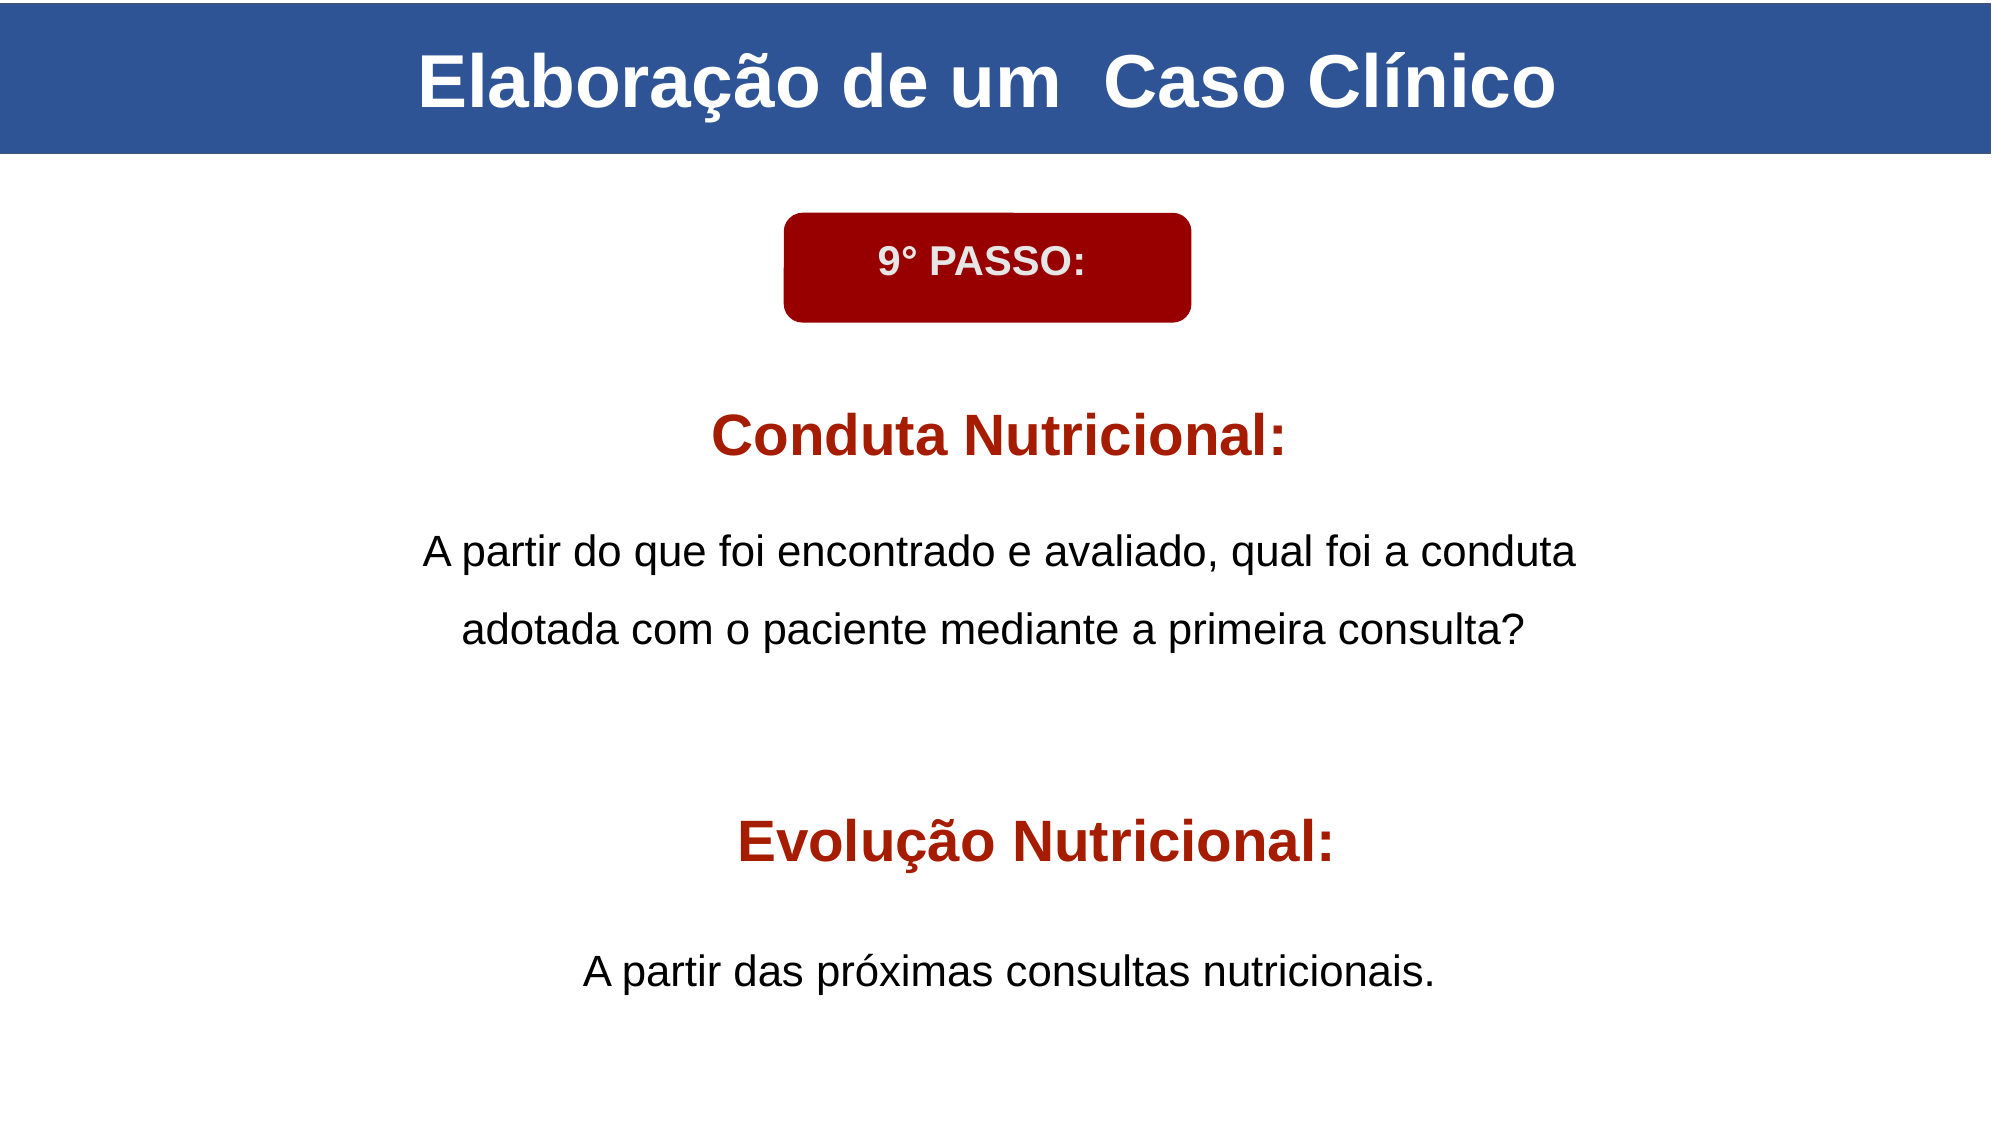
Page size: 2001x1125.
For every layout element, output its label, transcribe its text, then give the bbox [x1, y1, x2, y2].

text_box A partir das próximas consultas nutricionais. [394, 901, 1626, 1011]
text_box Evolução Nutricional: [413, 788, 1660, 889]
text_box 9° PASSO: [784, 213, 1191, 322]
text_box Conduta Nutricional: [376, 381, 1624, 482]
text_box [0, 3, 1991, 154]
text_box A partir do que foi encontrado e avaliado, qual foi a conduta adotada com o paciente mediante a primeira consulta? [384, 481, 1616, 748]
text_box Elaboração de um Caso Clínico [234, 17, 1742, 138]
